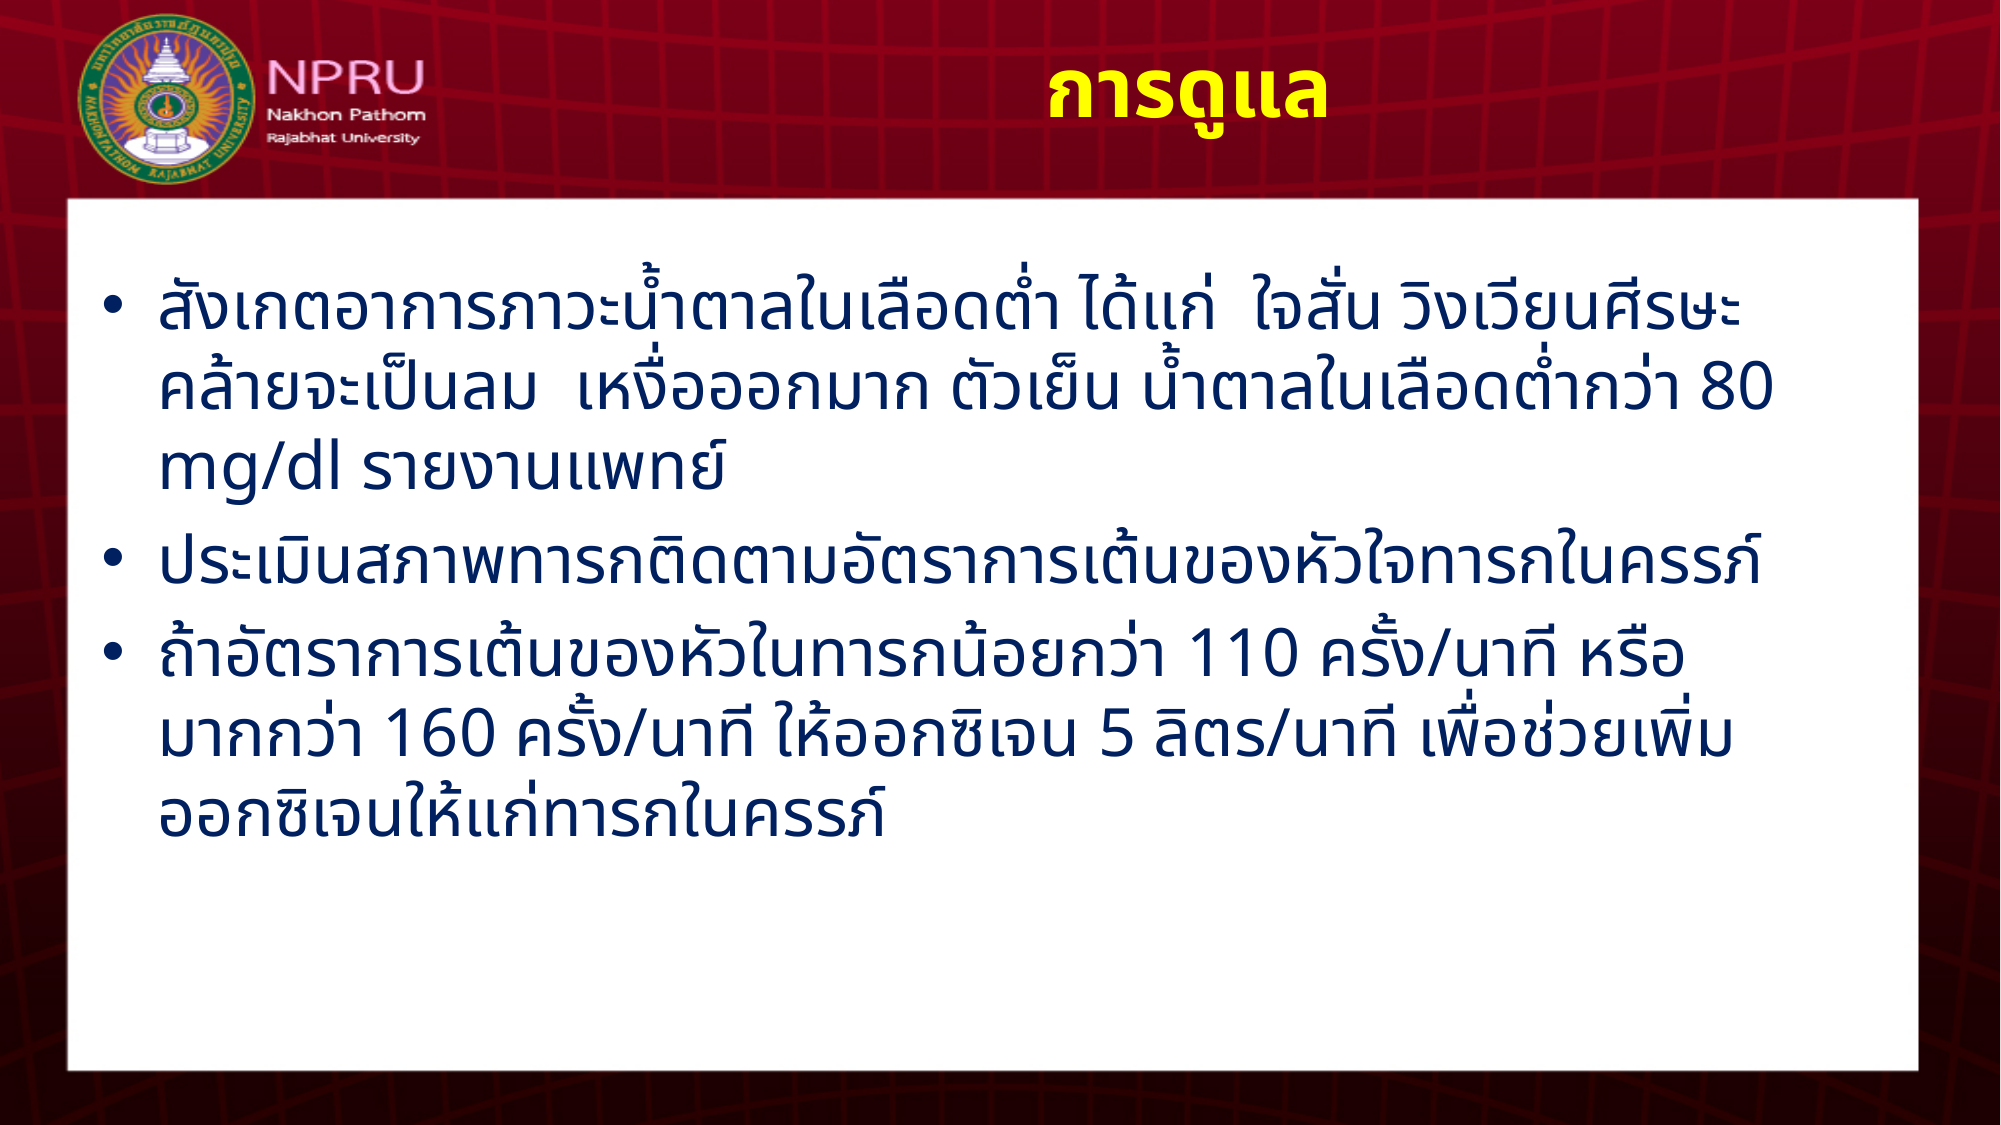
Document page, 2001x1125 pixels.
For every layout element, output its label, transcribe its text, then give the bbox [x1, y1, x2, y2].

picture [0, 0, 2001, 1125]
title การดูแล [464, 42, 1914, 126]
list สังเกตอาการภาวะน้ำตาลในเลือดต่ำ ได้แก่ ใจสั่น วิงเวียนศีรษะ คล้ายจะเป็นลม เหงื่อออกมาก ตัวเย็น น้ำตาลในเลือดต่ำกว่า 80 mg/dl รายงานแพทย์ ประเมินสภาพทารกติดตามอัตราการเต้นของหัวใจทารกในครรภ์ ถ้าอัตราการเต้นของหัวในทารกน้อยกว่า 110 ครั้ง/นาที หรือมากกว่า 160 ครั้ง/นาที ให้ออกซิเจน 5 ลิตร/นาที เพื่อช่วยเพิ่มออกซิเจนให้แก่ทารกในครรภ์ [86, 255, 1900, 965]
